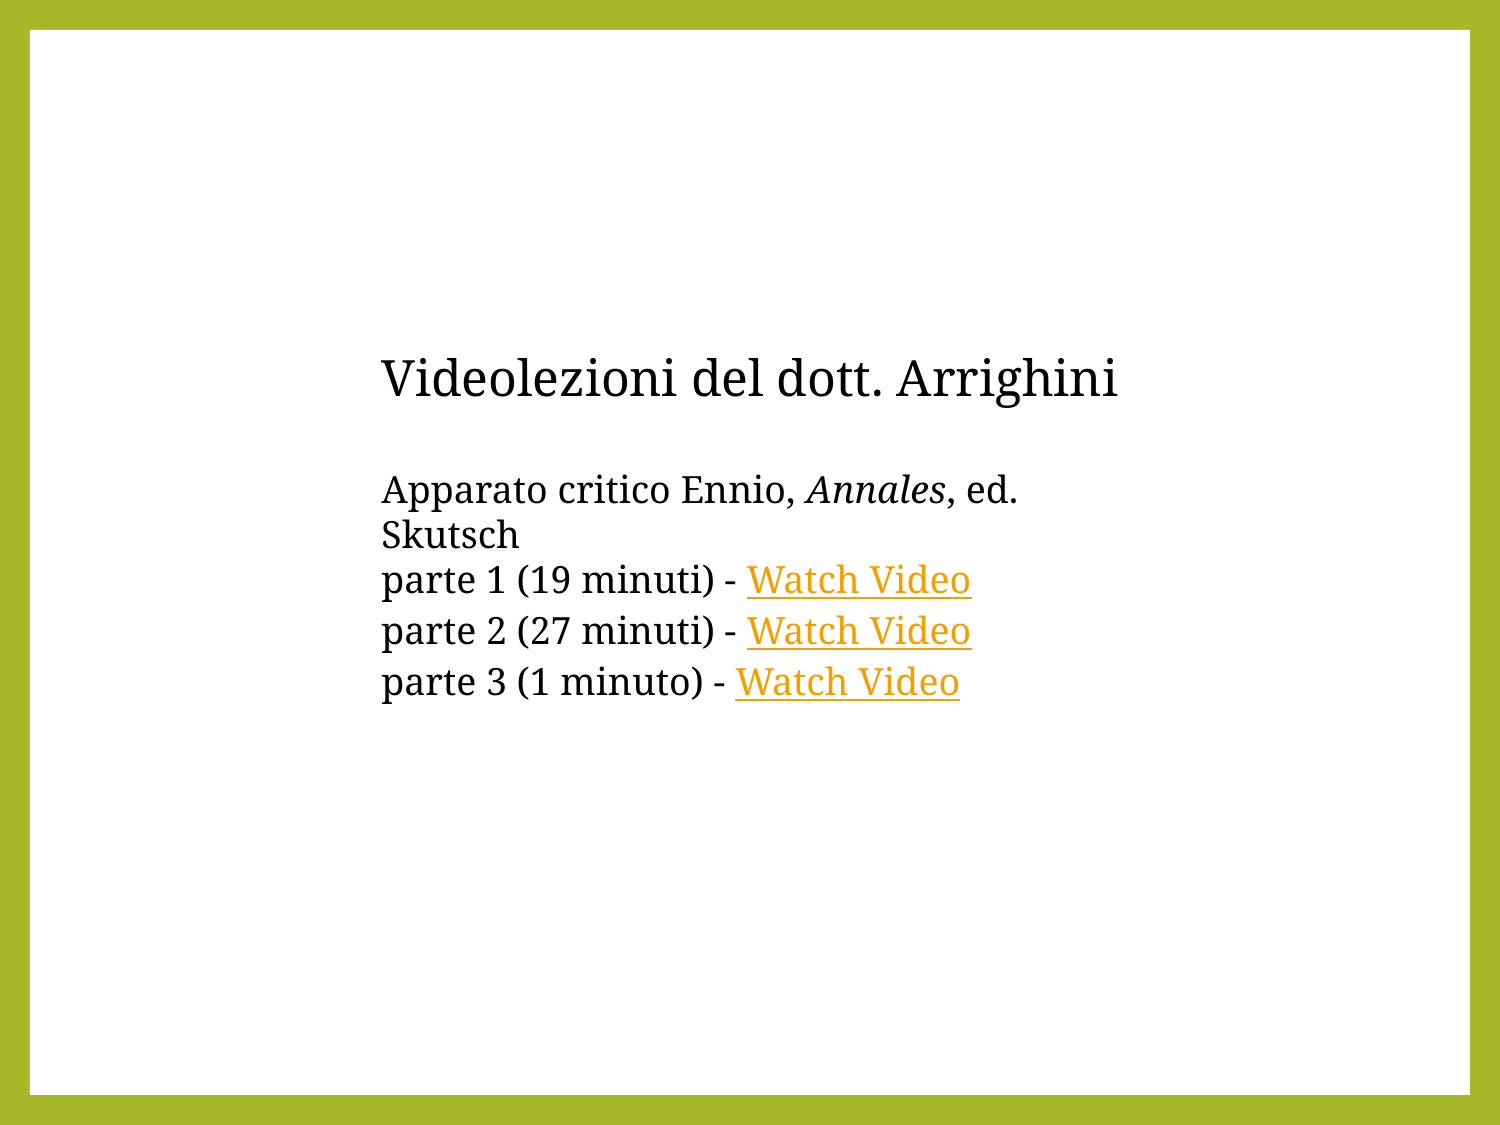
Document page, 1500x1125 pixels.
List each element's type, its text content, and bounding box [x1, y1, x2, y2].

text_box Videolezioni del dott. Arrighini Apparato critico Ennio, Annales, ed. Skutsch parte 1 (19 minuti) - Watch Video parte 2 (27 minuti) - Watch Video parte 3 (1 minuto) - Watch Video [366, 338, 1162, 807]
